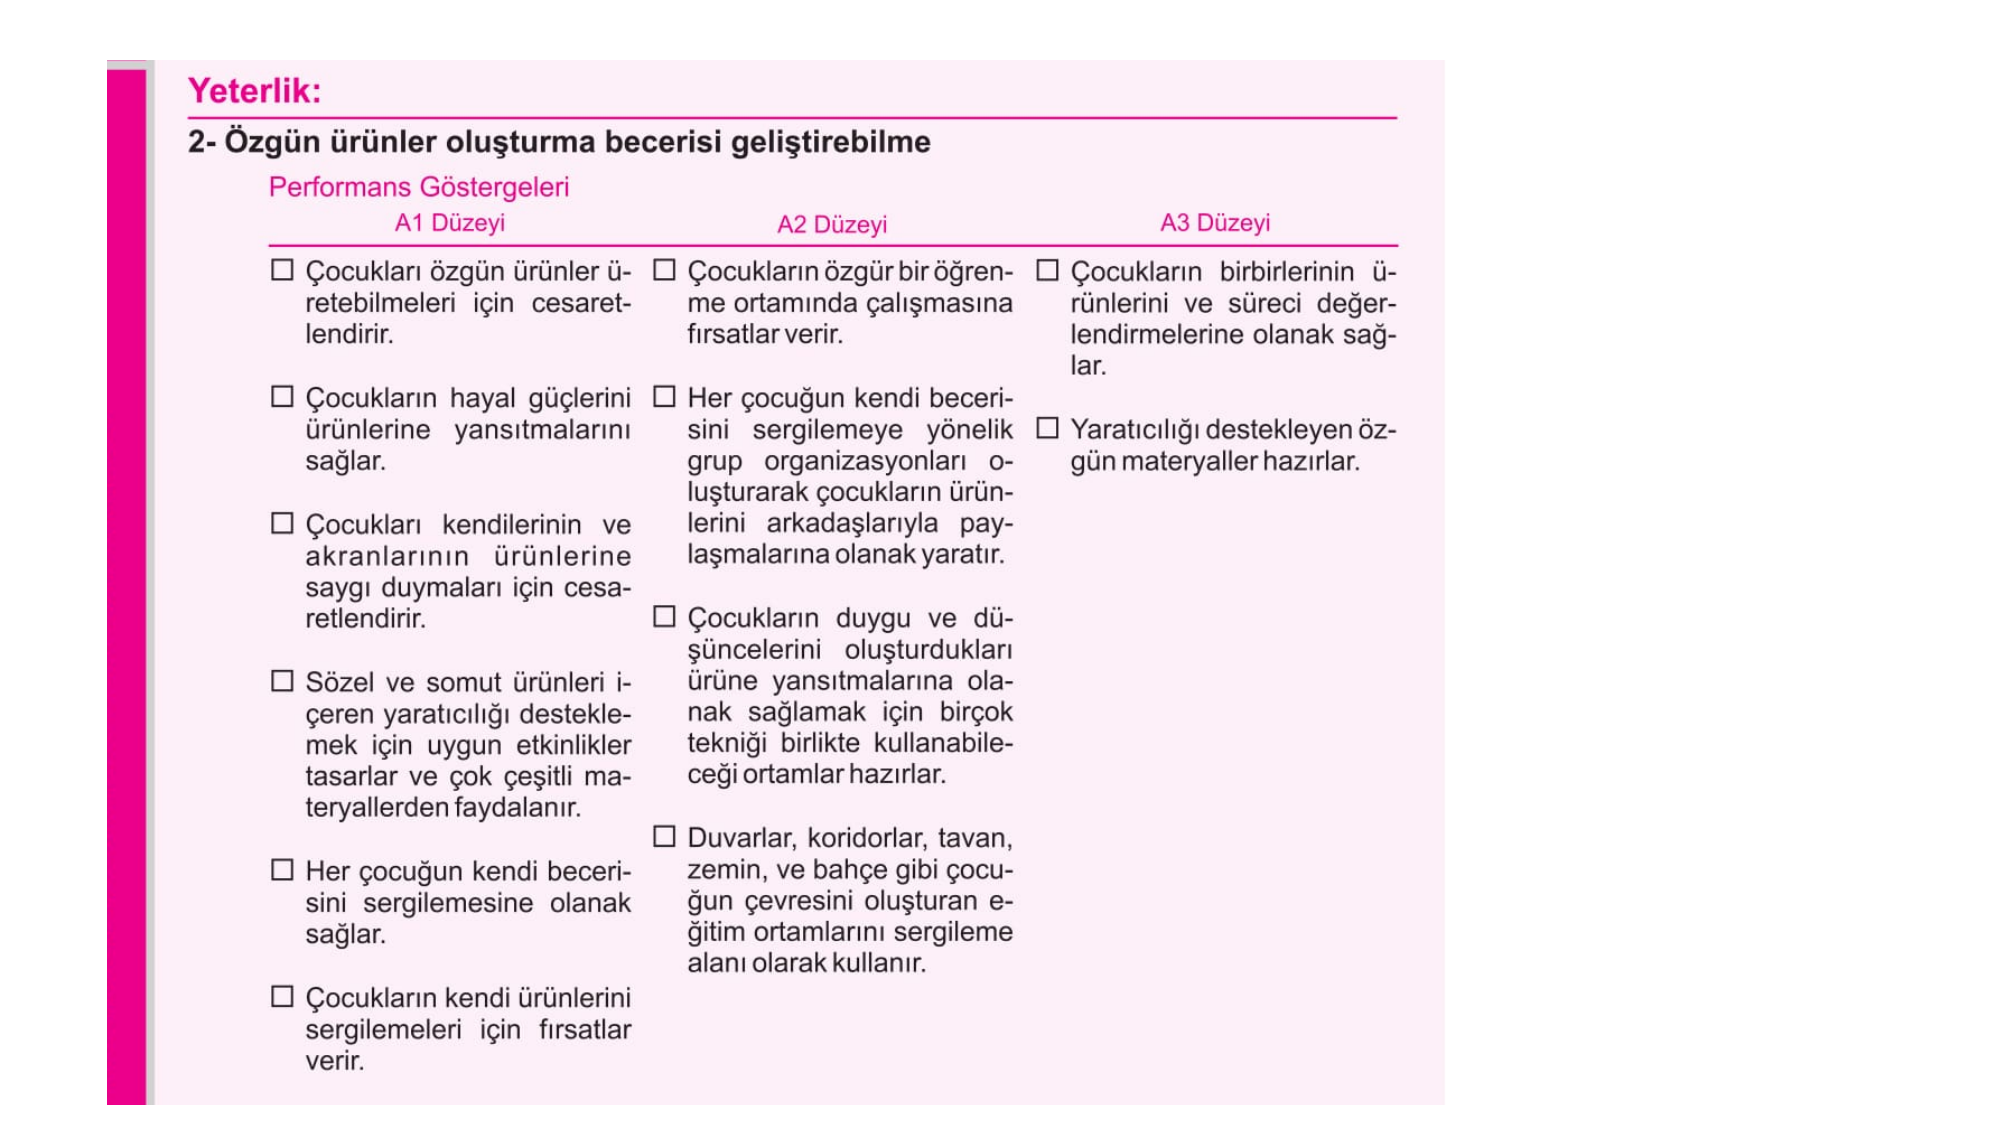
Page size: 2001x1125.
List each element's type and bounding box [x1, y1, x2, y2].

picture [107, 60, 1446, 1105]
